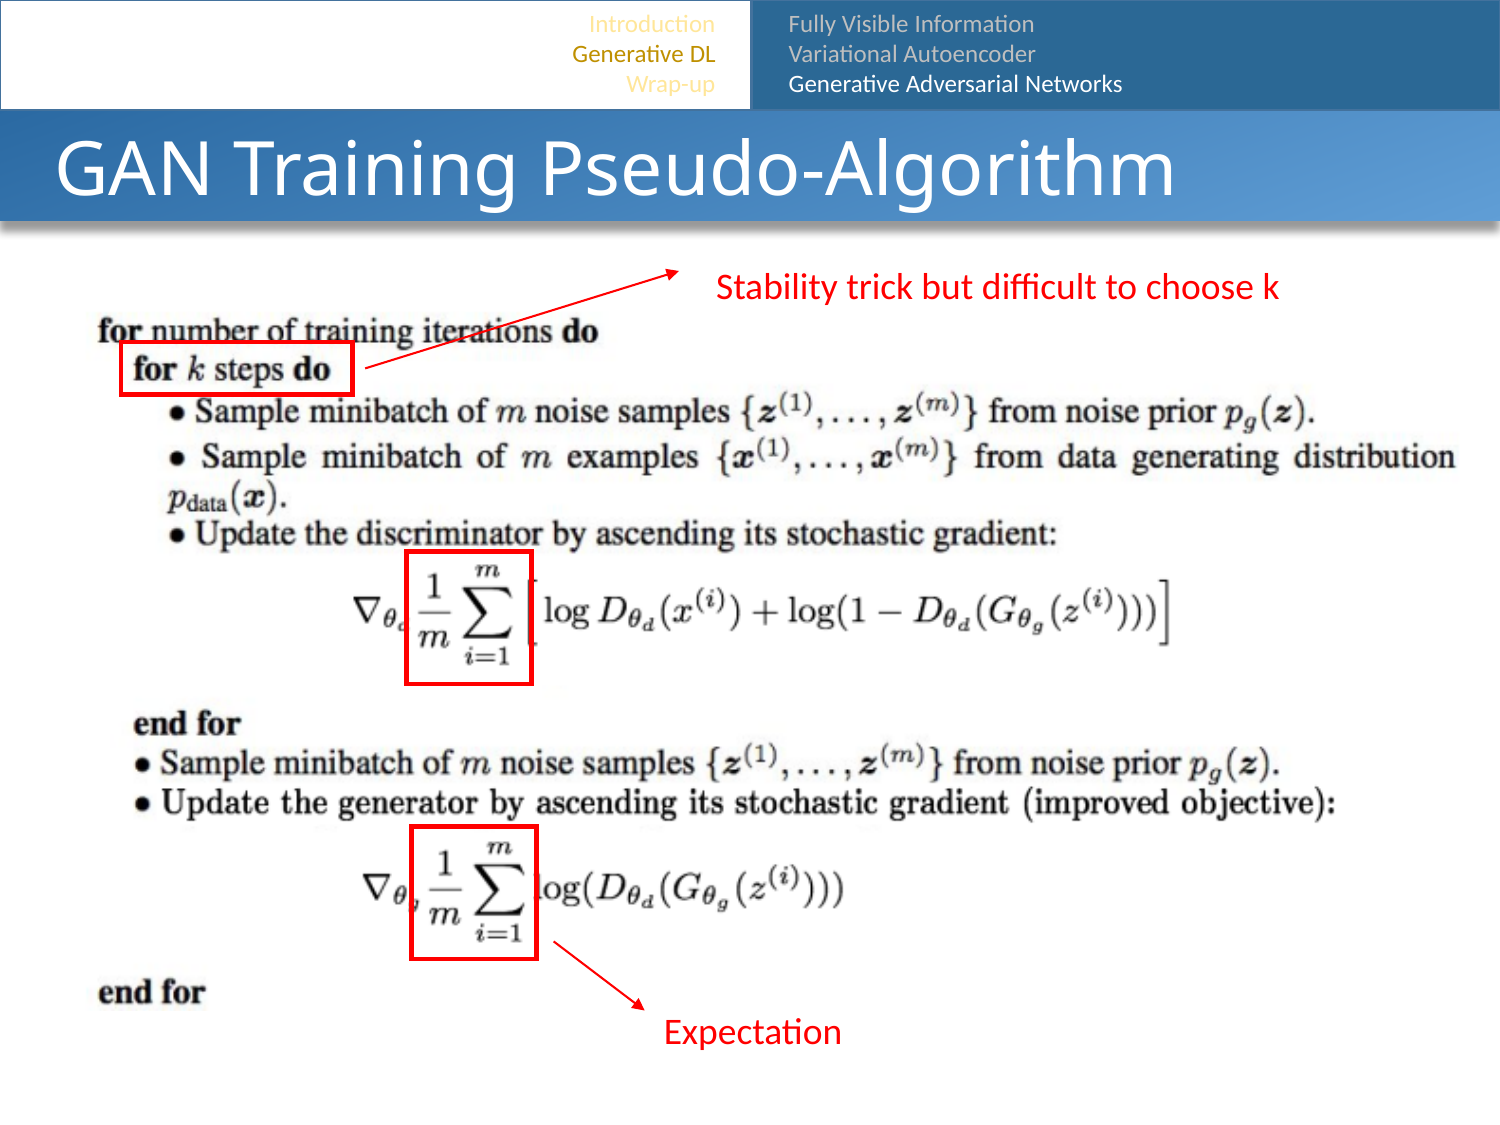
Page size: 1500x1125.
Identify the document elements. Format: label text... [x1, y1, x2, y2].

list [80, 305, 1467, 1011]
text_box Introduction Generative DL Wrap-up [0, 0, 731, 105]
text_box Expectation [649, 1011, 858, 1060]
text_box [553, 941, 645, 1011]
title GAN Training Pseudo-Algorithm [39, 122, 1470, 221]
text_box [365, 271, 679, 369]
text_box Fully Visible Information Variational Autoencoder Generative Adversarial Networks [773, 0, 1500, 105]
text_box Stability trick but difficult to choose k [701, 255, 1296, 305]
